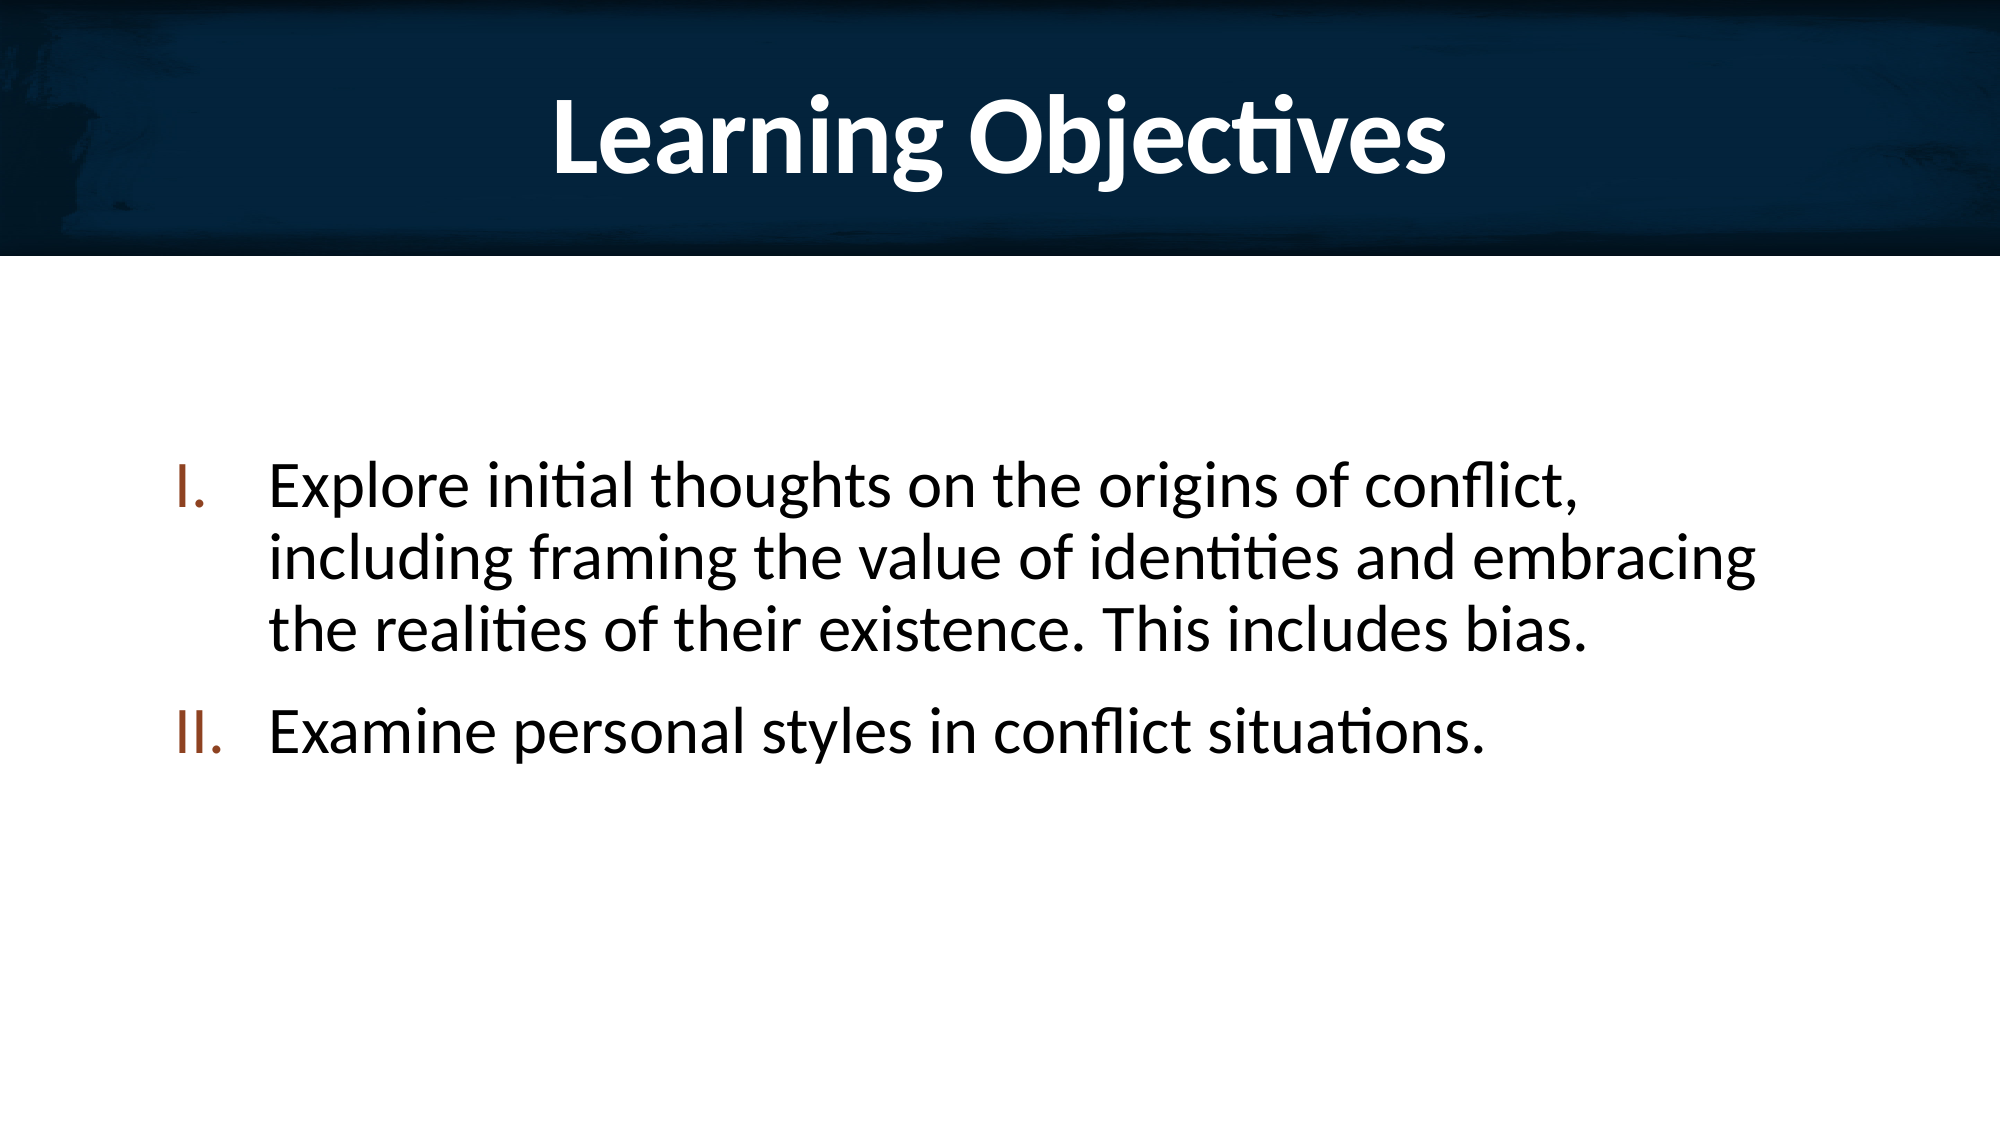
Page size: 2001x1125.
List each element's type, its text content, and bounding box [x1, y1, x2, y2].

picture [0, 0, 2000, 257]
list Explore initial thoughts on the origins of conflict, including framing the value of identities and embracing the realities of their existence. This includes bias. Examine personal styles in conflict situations. [174, 368, 1825, 849]
